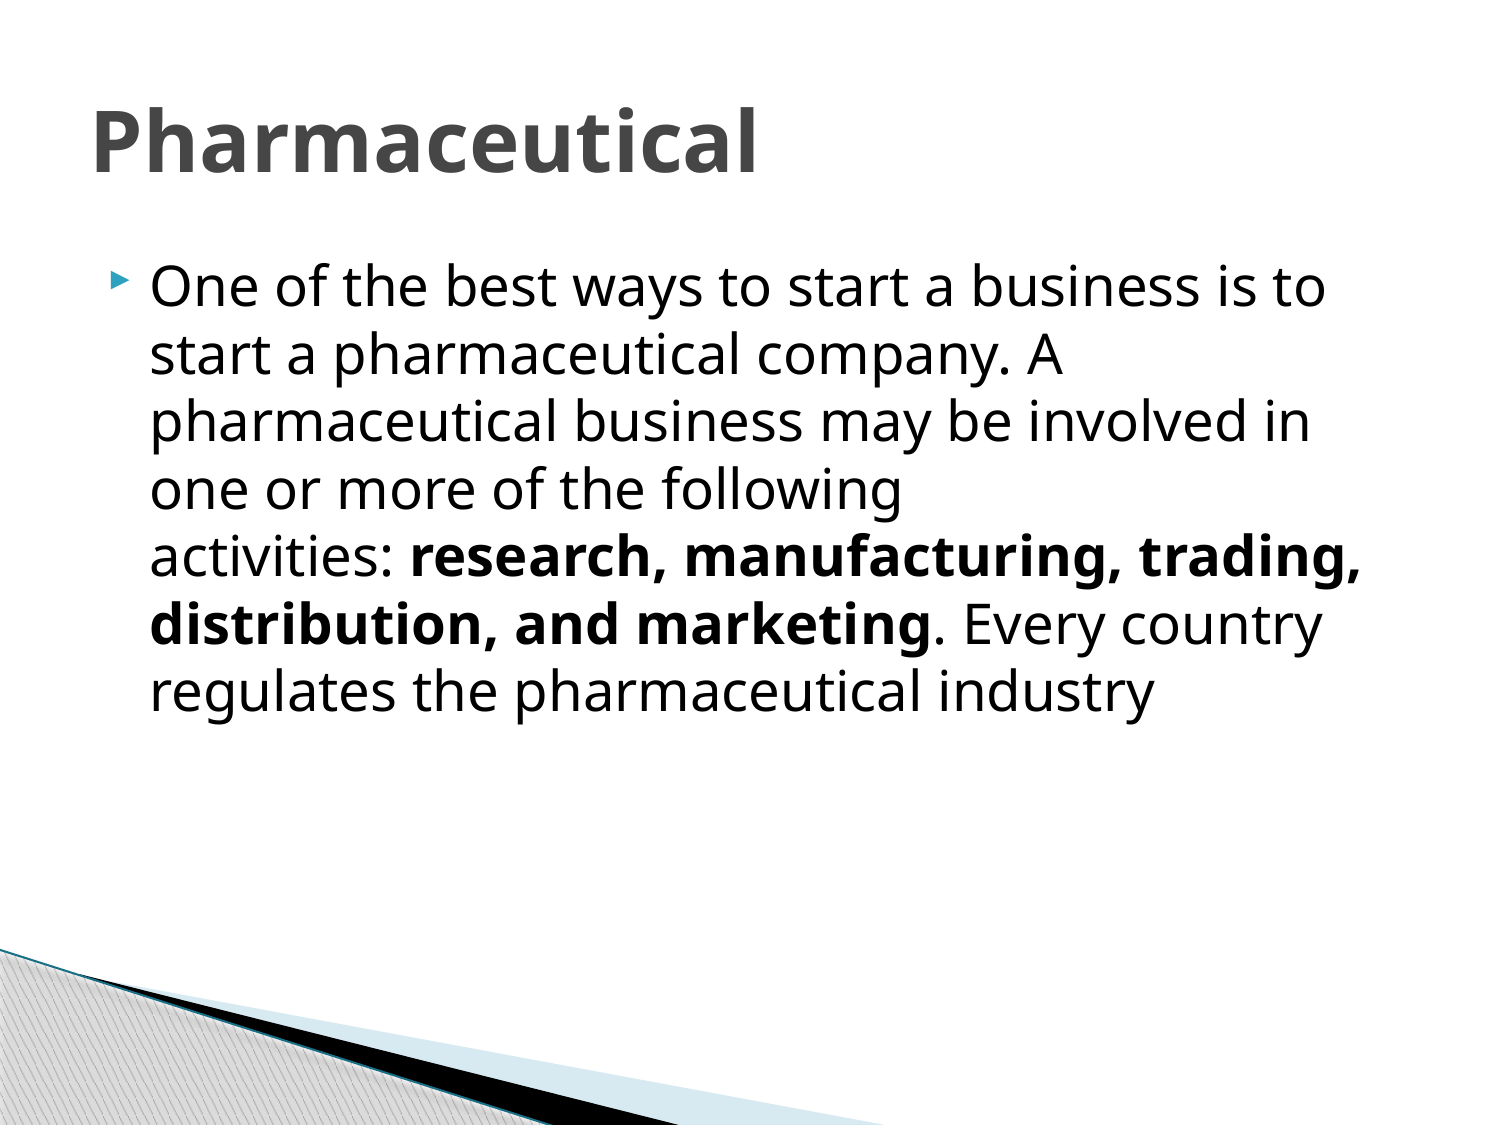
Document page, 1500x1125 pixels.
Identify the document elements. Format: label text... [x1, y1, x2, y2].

list One of the best ways to start a business is to start a pharmaceutical company. A pharmaceutical business may be involved in one or more of the following activities: research, manufacturing, trading, distribution, and marketing. Every country regulates the pharmaceutical industry [75, 243, 1425, 986]
title Pharmaceutical [75, 45, 1425, 233]
